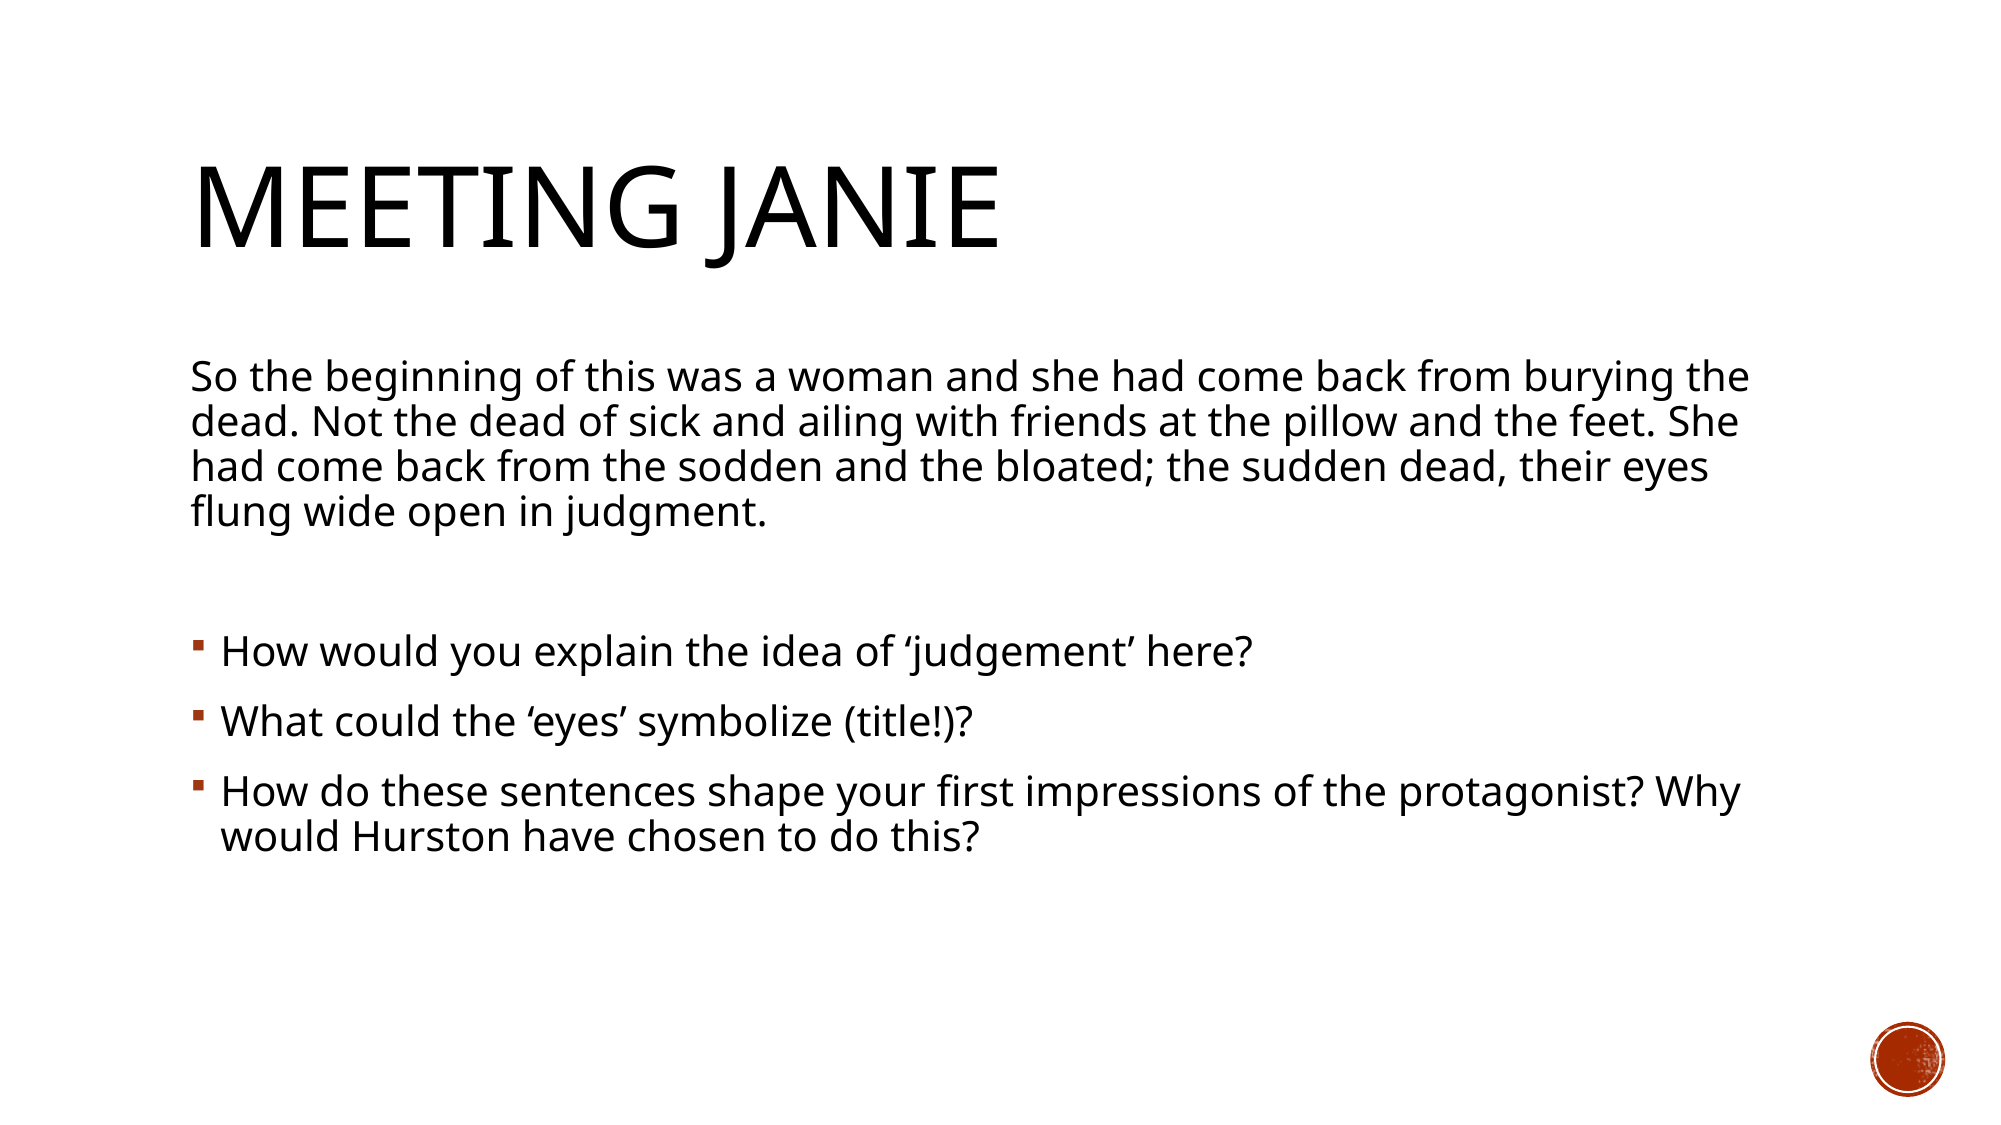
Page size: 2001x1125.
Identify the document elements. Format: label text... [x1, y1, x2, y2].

title Meeting Janie [175, 79, 1826, 344]
list So the beginning of this was a woman and she had come back from burying the dead. Not the dead of sick and ailing with friends at the pillow and the feet. She had come back from the sodden and the bloated; the sudden dead, their eyes flung wide open in judgment. How would you explain the idea of ‘judgement’ here? What could the ‘eyes’ symbolize (title!)? How do these sentences shape your first impressions of the protagonist? Why would Hurston have chosen to do this? [175, 348, 1826, 1013]
